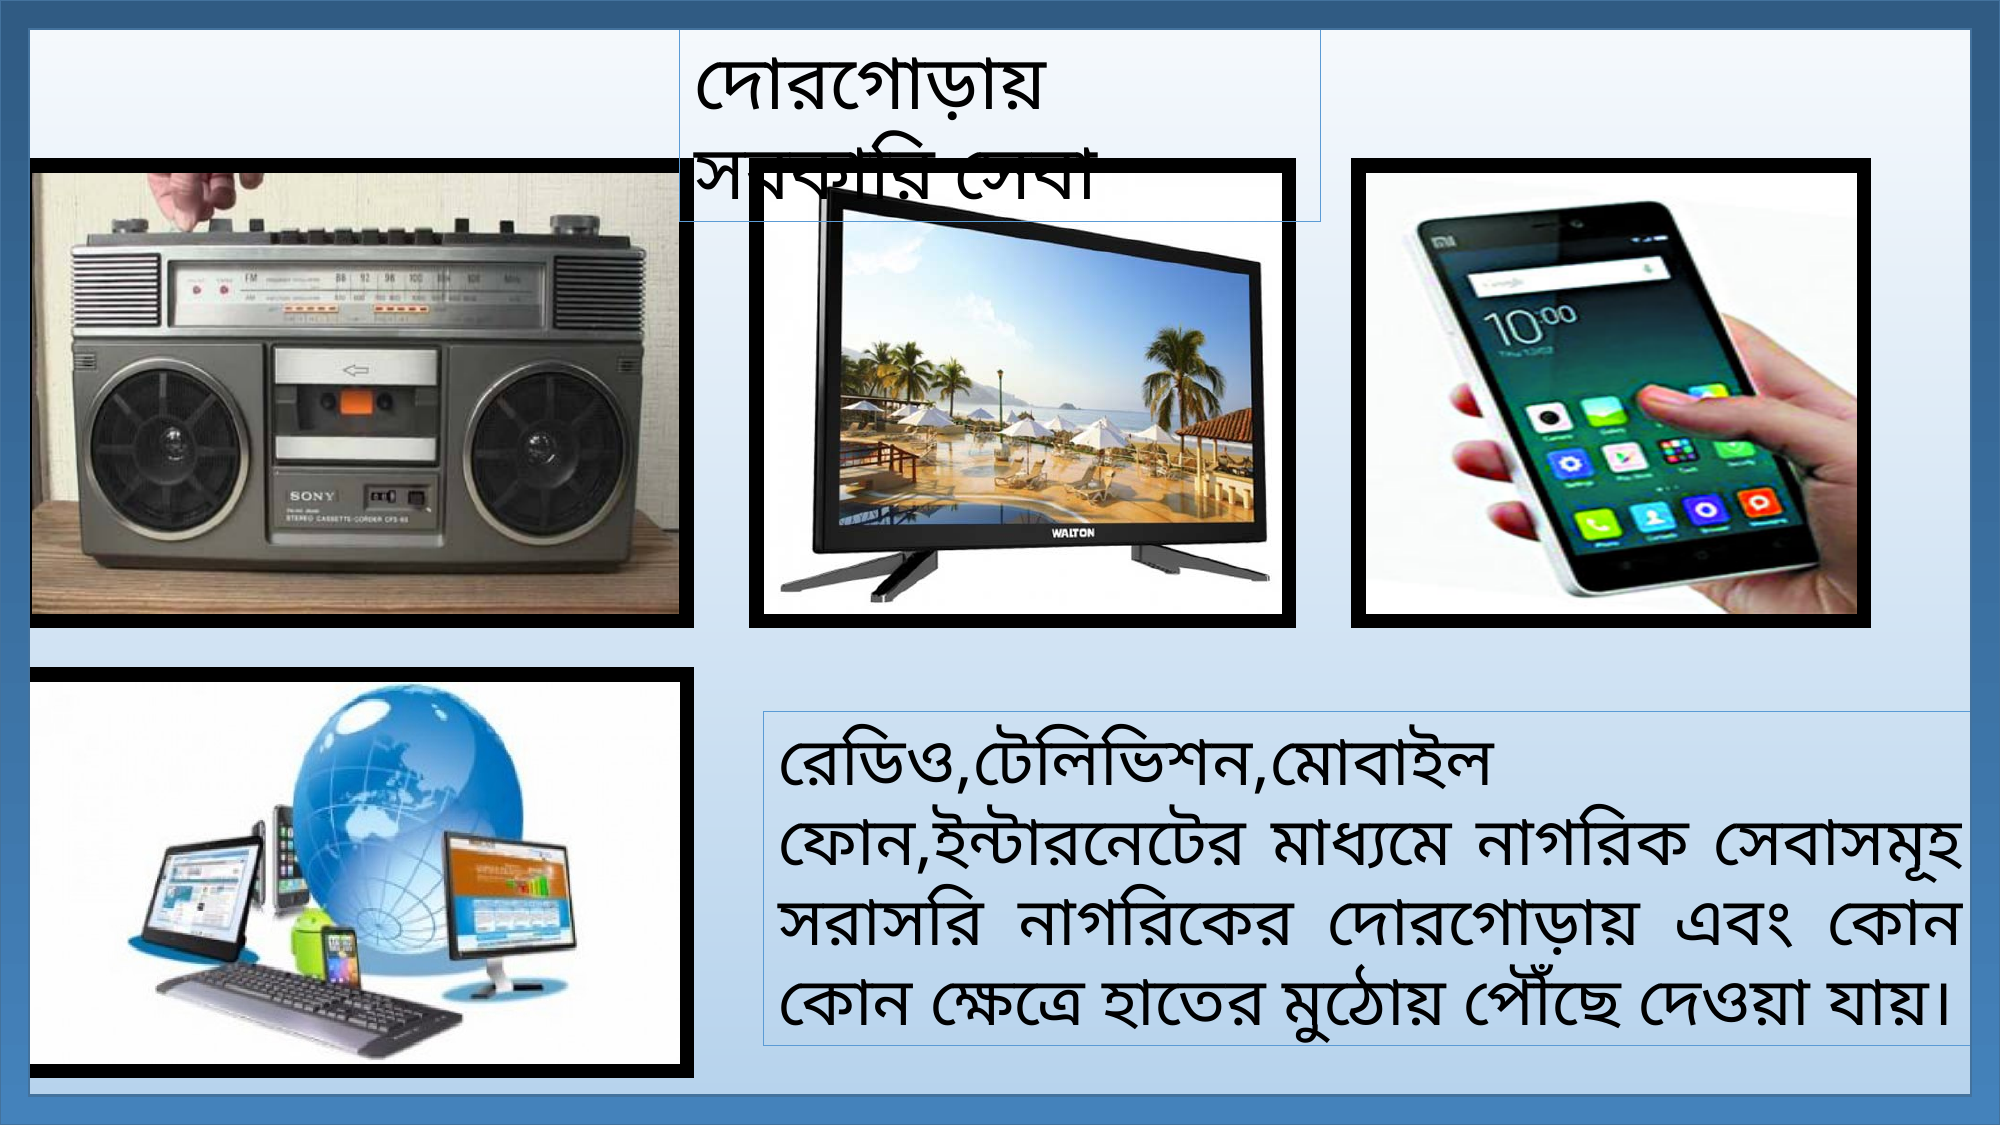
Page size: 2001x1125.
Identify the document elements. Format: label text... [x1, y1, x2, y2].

text_box দোরগোড়ায় সরকারি সেবা [679, 30, 1321, 222]
picture [763, 172, 1282, 614]
text_box রেডিও,টেলিভিশন,মোবাইল ফোন,ইন্টারনেটের মাধ্যমে নাগরিক সেবাসমূহ সরাসরি নাগরিকের দোরগোড়ায় এবং কোন কোন ক্ষেত্রে হাতের মুঠোয় পৌঁছে দেওয়া যায়। [763, 711, 1970, 1046]
picture [1365, 172, 1857, 614]
text_box [0, 0, 2000, 1125]
picture [26, 681, 680, 1064]
picture [31, 172, 680, 614]
